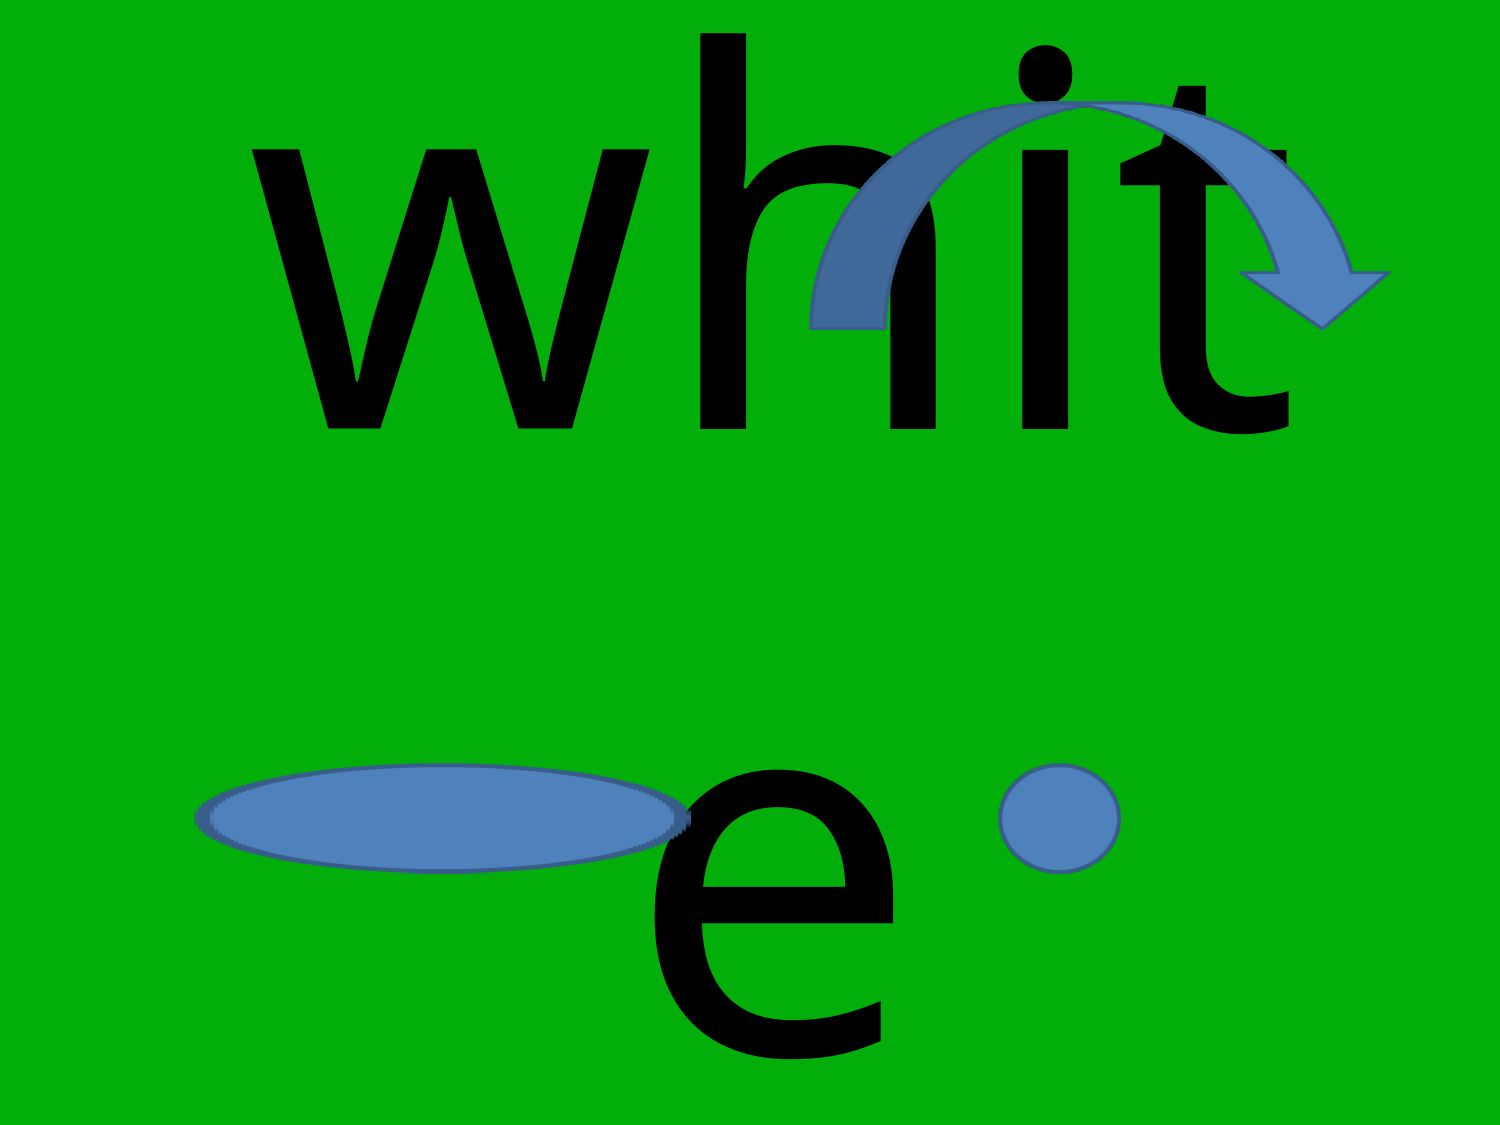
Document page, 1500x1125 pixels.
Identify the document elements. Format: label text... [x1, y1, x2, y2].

picture [997, 763, 1121, 874]
picture [808, 101, 1392, 331]
title white [88, 350, 1459, 717]
picture [194, 763, 692, 874]
